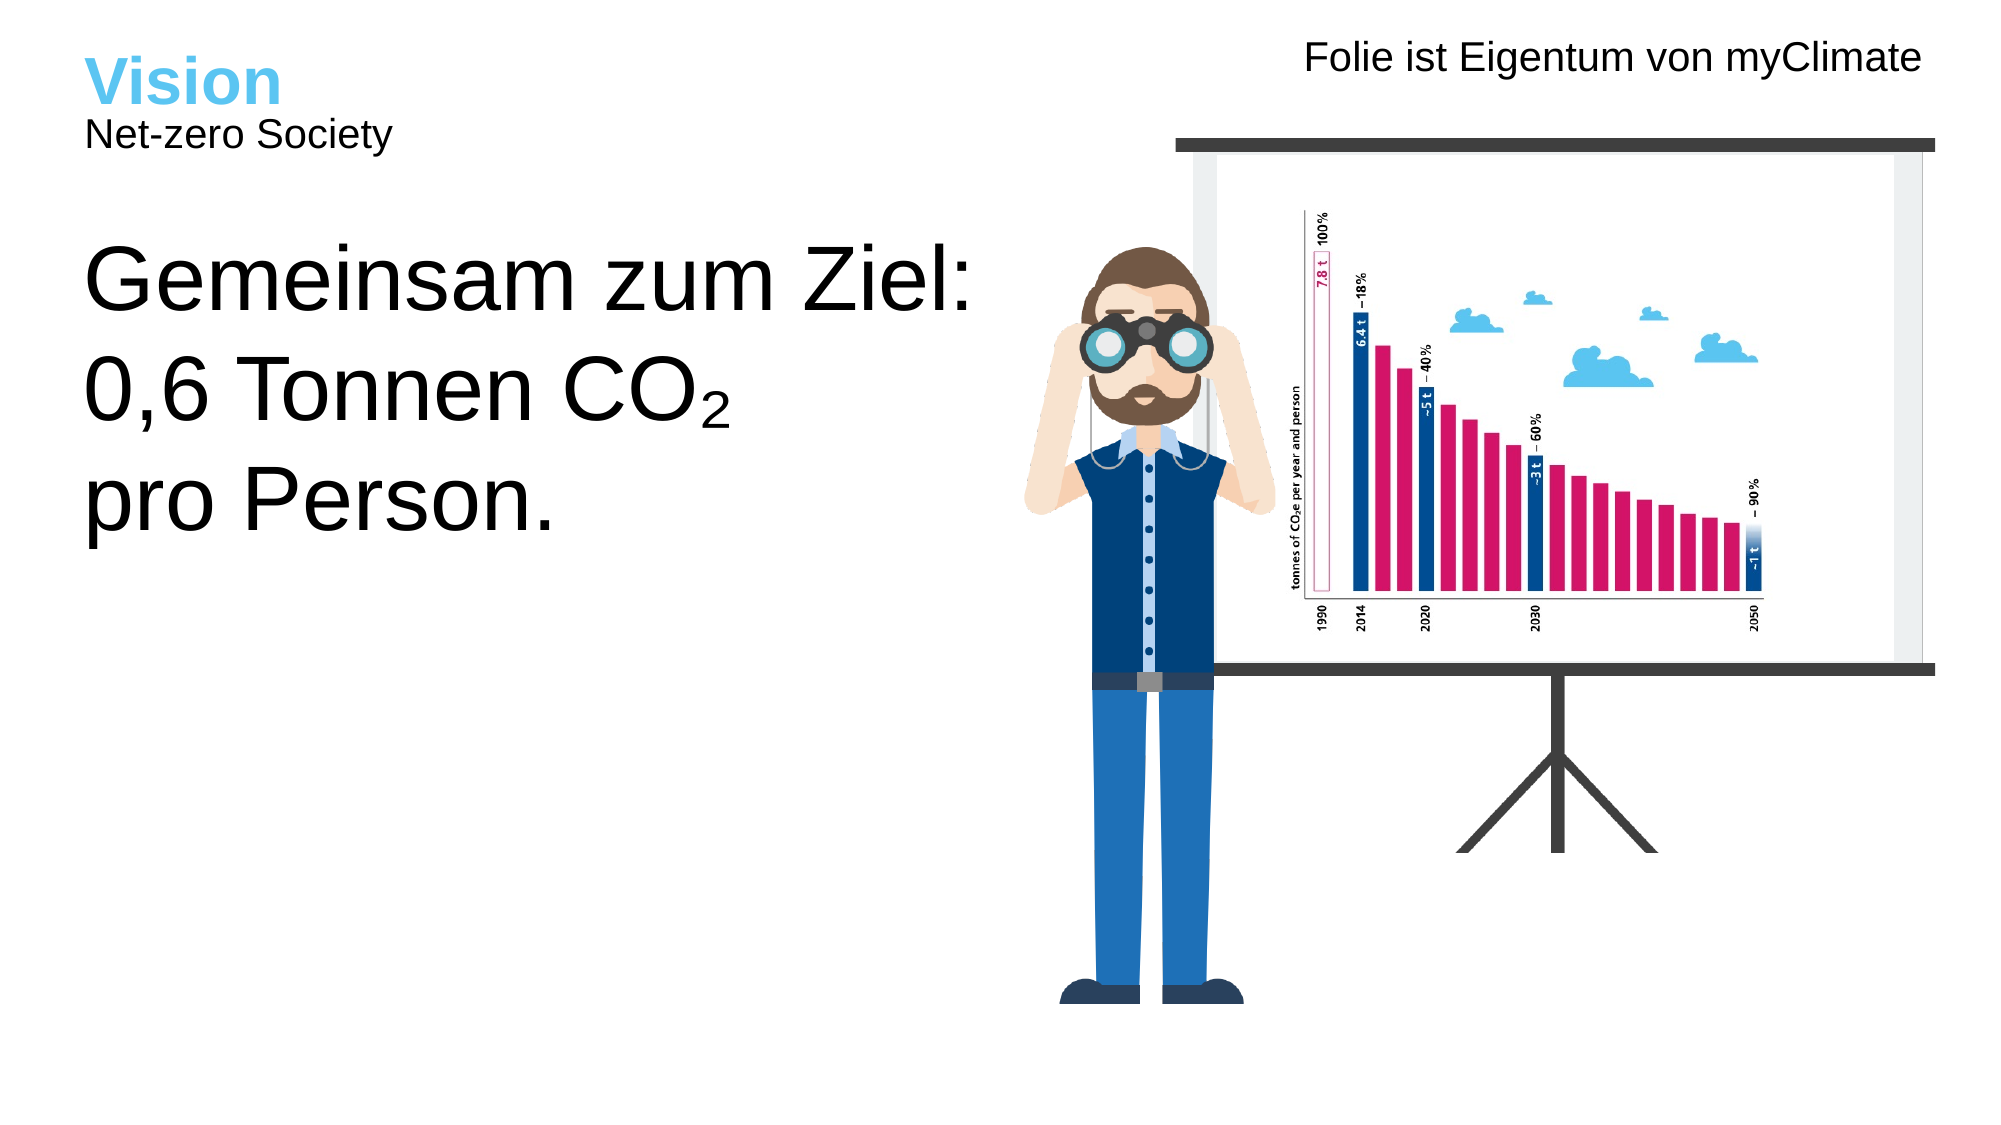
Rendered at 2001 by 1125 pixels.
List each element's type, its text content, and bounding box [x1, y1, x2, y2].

list Folie ist Eigentum von myClimate [1288, 27, 1976, 101]
list Net-zero Society [69, 105, 1936, 178]
list Vision [69, 29, 1936, 105]
picture [1024, 138, 1936, 1004]
text_box Gemeinsam zum Ziel: 0,6 Tonnen CO₂ pro Person. [69, 211, 1175, 1004]
